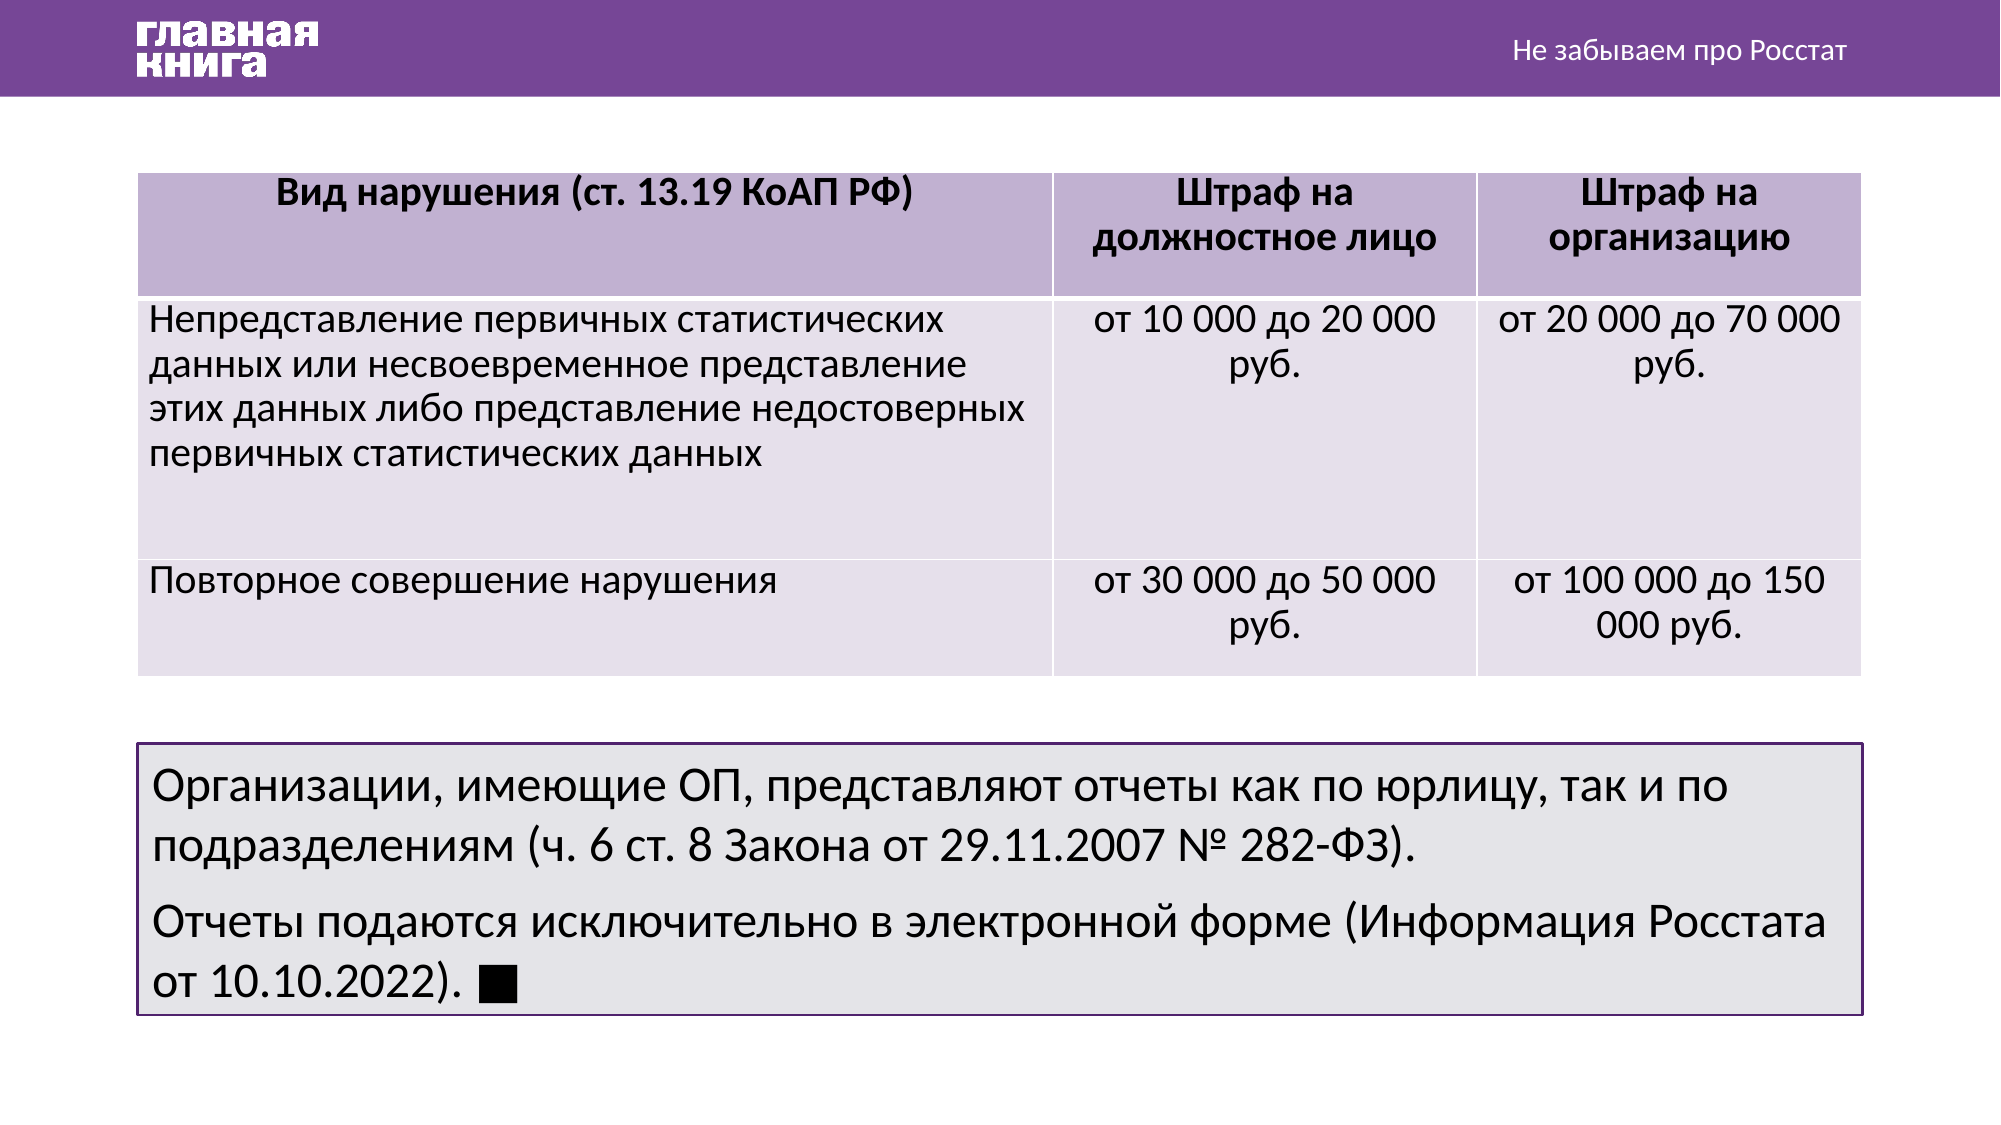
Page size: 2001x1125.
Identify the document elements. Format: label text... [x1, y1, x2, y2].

footer Не забываем про Росстат [530, 18, 1863, 79]
table_cell от 10 000 до 20 000 руб. [1054, 301, 1476, 559]
table_header Вид нарушения (ст. 13.19 КоАП РФ) [138, 173, 1052, 296]
table_cell Повторное совершение нарушения [138, 560, 1052, 676]
picture [137, 21, 318, 77]
table_header Штраф на организацию [1478, 173, 1861, 296]
table_cell от 30 000 до 50 000 руб. [1054, 560, 1476, 676]
table_cell от 20 000 до 70 000 руб. [1478, 301, 1861, 559]
table_header Штраф на должностное лицо [1054, 173, 1476, 296]
table_cell от 100 000 до 150 000 руб. [1478, 560, 1861, 676]
text_box Организации, имеющие ОП, представляют отчеты как по юрлицу, так и по подразделениям (ч. 6 ст. 8 Закона от 29.11.2007 № 282-ФЗ). Отчеты подаются исключительно в электронной форме (Информация Росстата от 10.10.2022). ■ [137, 743, 1863, 1016]
table_cell Непредставление первичных статистических данных или несвоевременное представление этих данных либо представление недостоверных первичных статистических данных [138, 301, 1052, 559]
